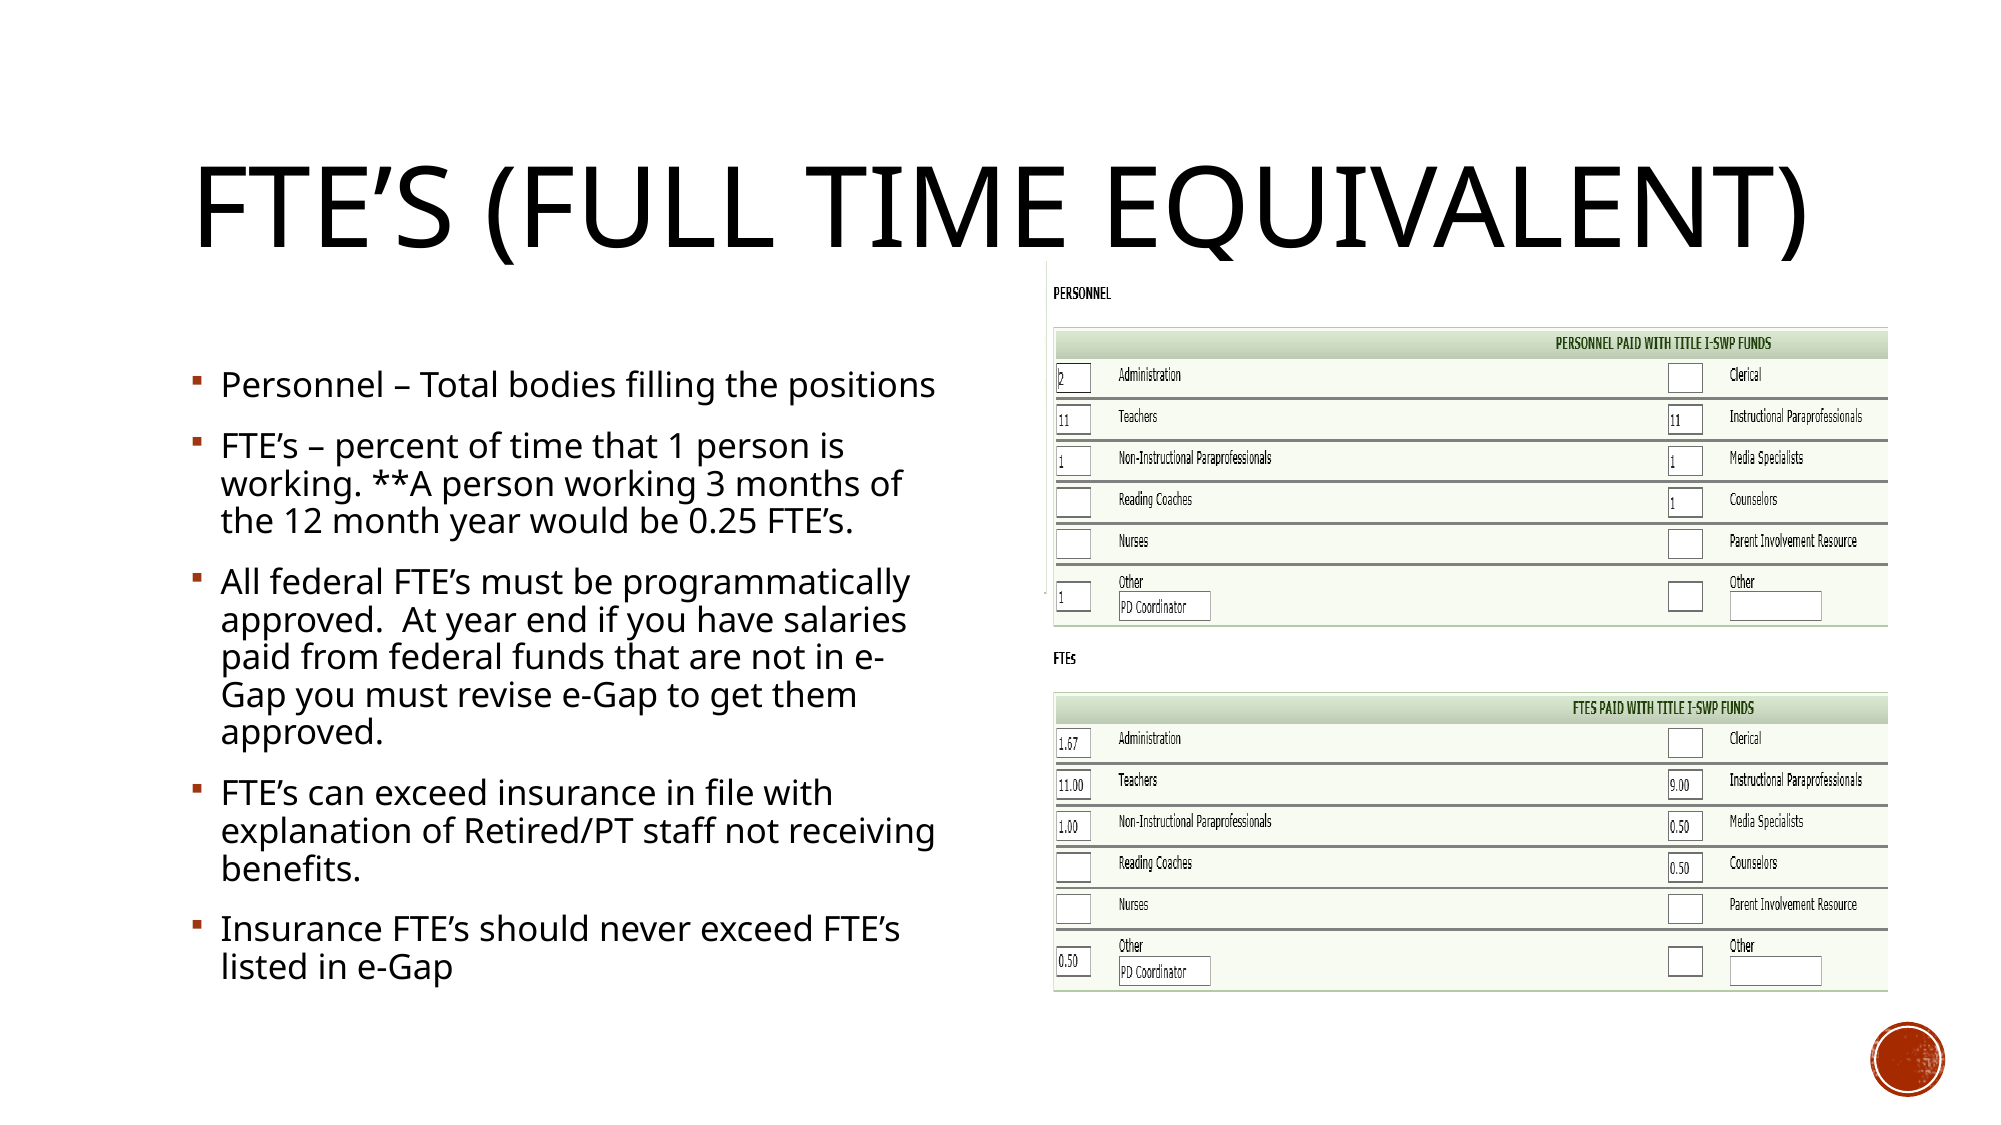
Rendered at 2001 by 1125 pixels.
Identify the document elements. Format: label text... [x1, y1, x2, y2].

list Personnel – Total bodies filling the positions FTE’s – percent of time that 1 person is working. **A person working 3 months of the 12 month year would be 0.25 FTE’s. All federal FTE’s must be programmatically approved. At year end if you have salaries paid from federal funds that are not in e-Gap you must revise e-Gap to get them approved. FTE’s can exceed insurance in file with explanation of Retired/PT staff not receiving benefits. Insurance FTE’s should never exceed FTE’s listed in e-Gap [175, 360, 956, 1013]
title FTE’s (Full Time Equivalent) [175, 79, 1826, 344]
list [1046, 264, 1886, 1011]
